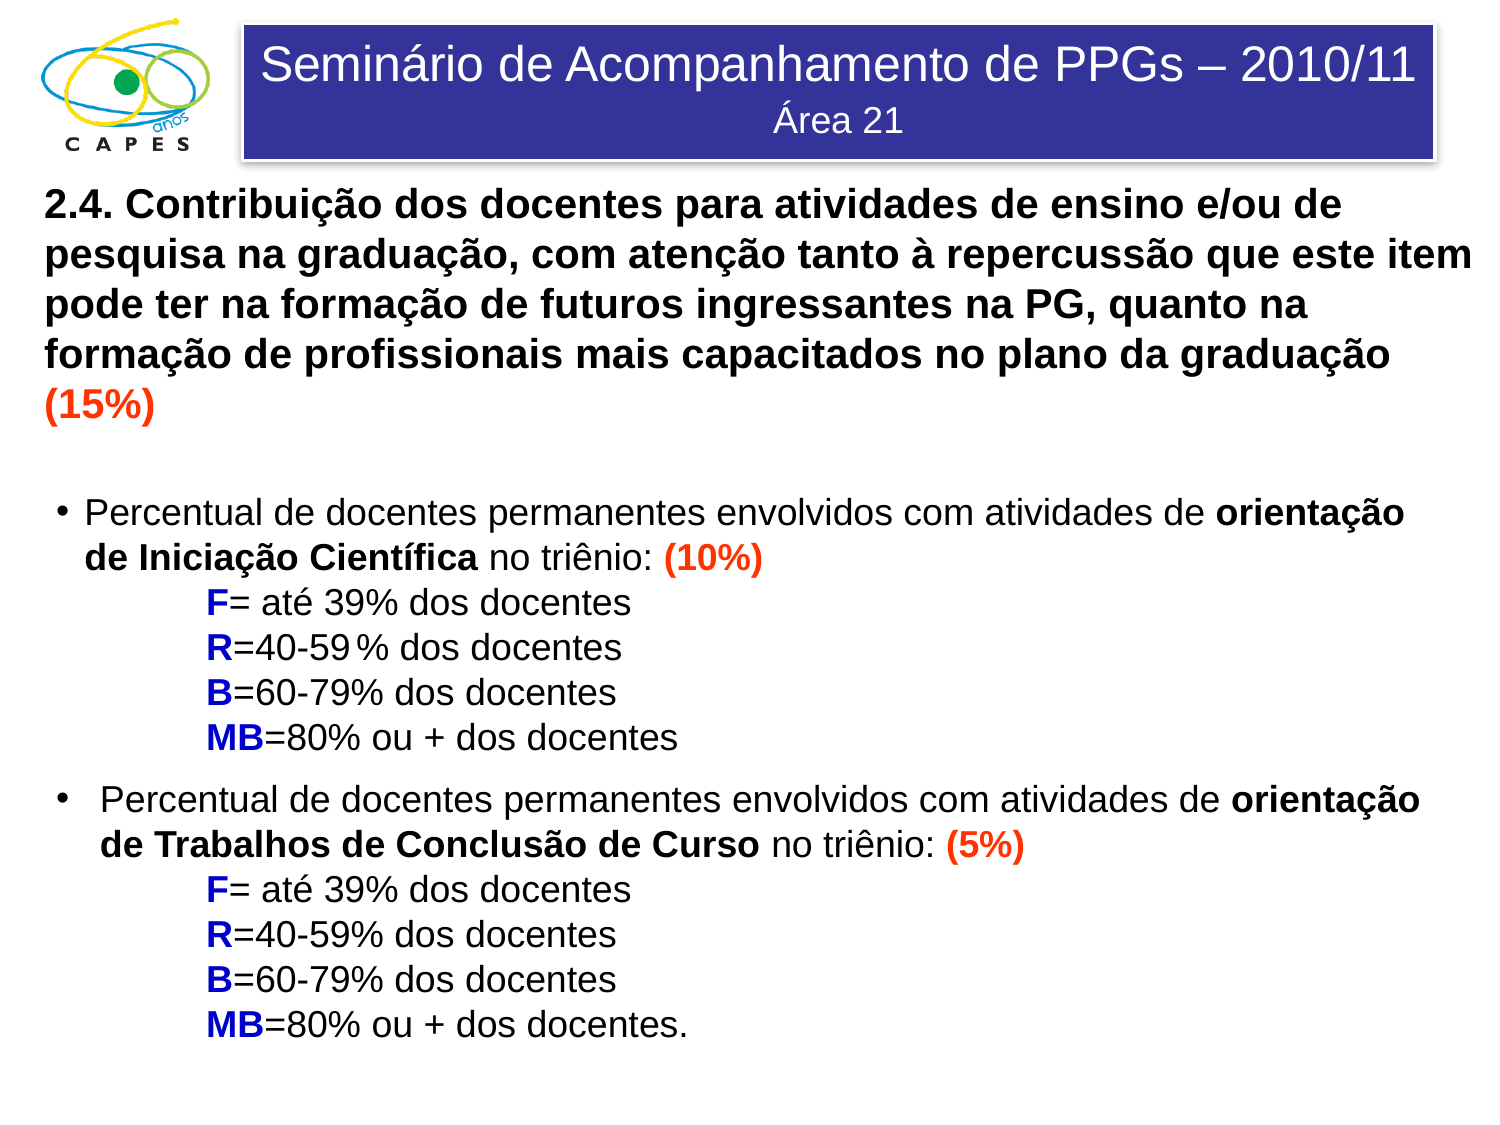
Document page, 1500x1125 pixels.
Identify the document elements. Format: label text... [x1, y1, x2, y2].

text_box 2.4. Contribuição dos docentes para atividades de ensino e/ou de pesquisa na graduação, com atenção tanto à repercussão que este item pode ter na formação de futuros ingressantes na PG, quanto na formação de profissionais mais capacitados no plano da graduação (15%) [29, 174, 1500, 480]
text_box Percentual de docentes permanentes envolvidos com atividades de orientação de Iniciação Científica no triênio: (10%) F= até 39% dos docentes R=40-59 % dos docentes B=60-79% dos docentes MB=80% ou + dos docentes Percentual de docentes permanentes envolvidos com atividades de orientação de Trabalhos de Conclusão de Curso no triênio: (5%) F= até 39% dos docentes R=40-59% dos docentes B=60-79% dos docentes MB=80% ou + dos docentes. [41, 480, 1471, 1053]
picture [41, 18, 210, 151]
